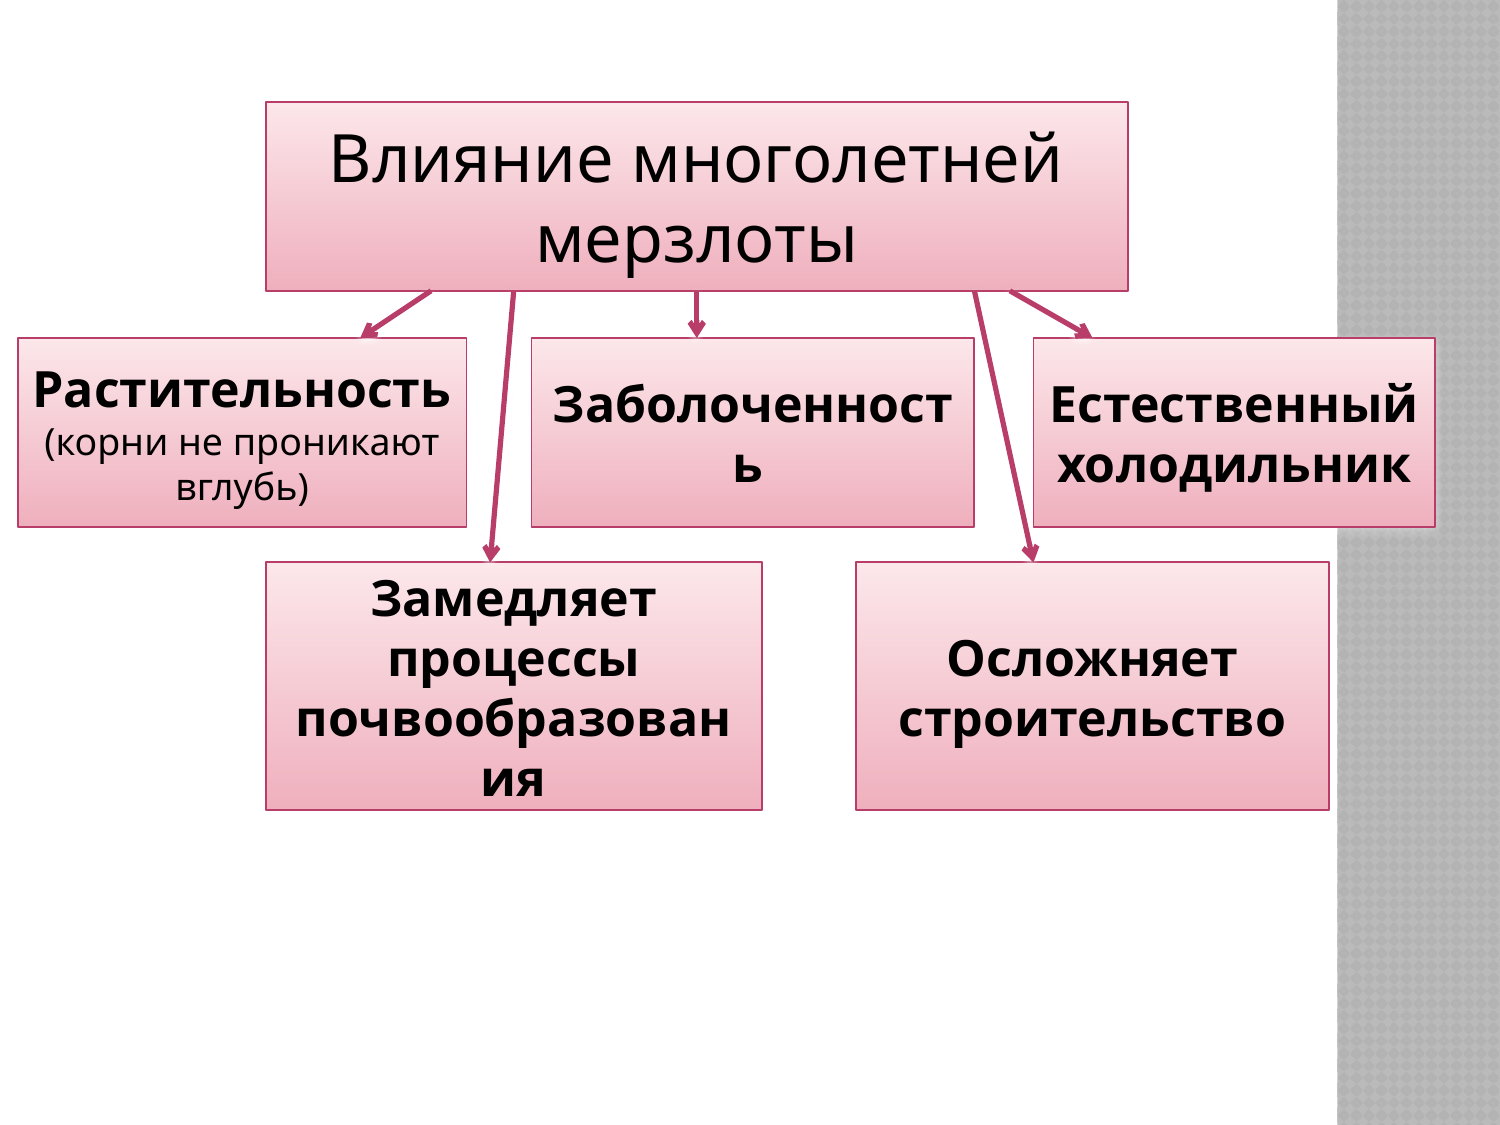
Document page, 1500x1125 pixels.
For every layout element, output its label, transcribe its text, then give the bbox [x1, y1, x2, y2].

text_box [489, 290, 515, 563]
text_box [1036, 290, 1093, 339]
text_box Естественный холодильник [1039, 337, 1436, 528]
text_box Осложняет строительство [855, 561, 1330, 811]
text_box Замедляет процессы почвообразования [265, 561, 763, 811]
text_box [359, 290, 432, 339]
text_box Растительность (корни не проникают вглубь) [17, 337, 467, 528]
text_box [973, 290, 1034, 563]
text_box Заболоченность [531, 337, 968, 528]
text_box Влияние многолетней мерзлоты [265, 101, 1129, 292]
